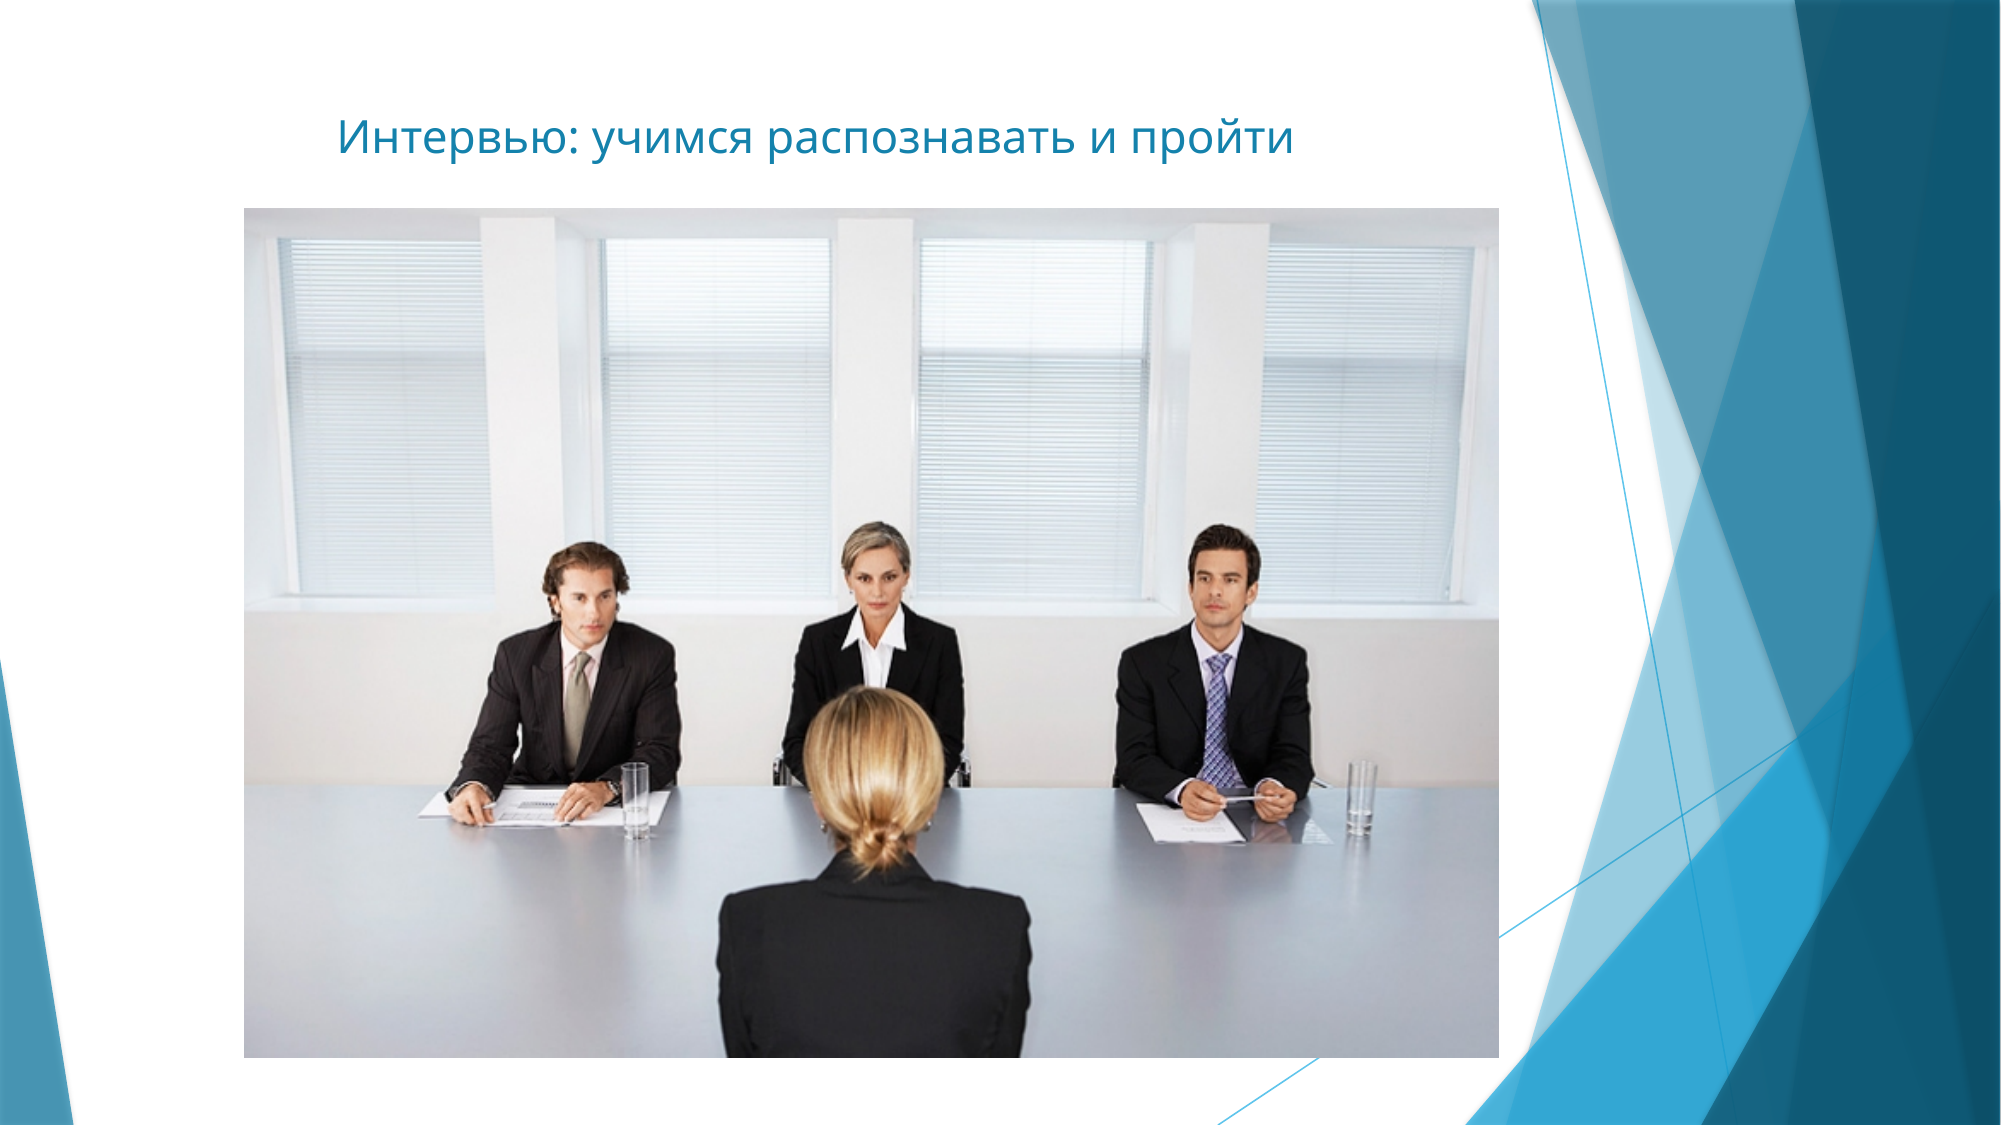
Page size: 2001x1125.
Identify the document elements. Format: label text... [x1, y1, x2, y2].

title Интервью: учимся распознавать и пройти [111, 99, 1522, 317]
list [244, 207, 1500, 1059]
